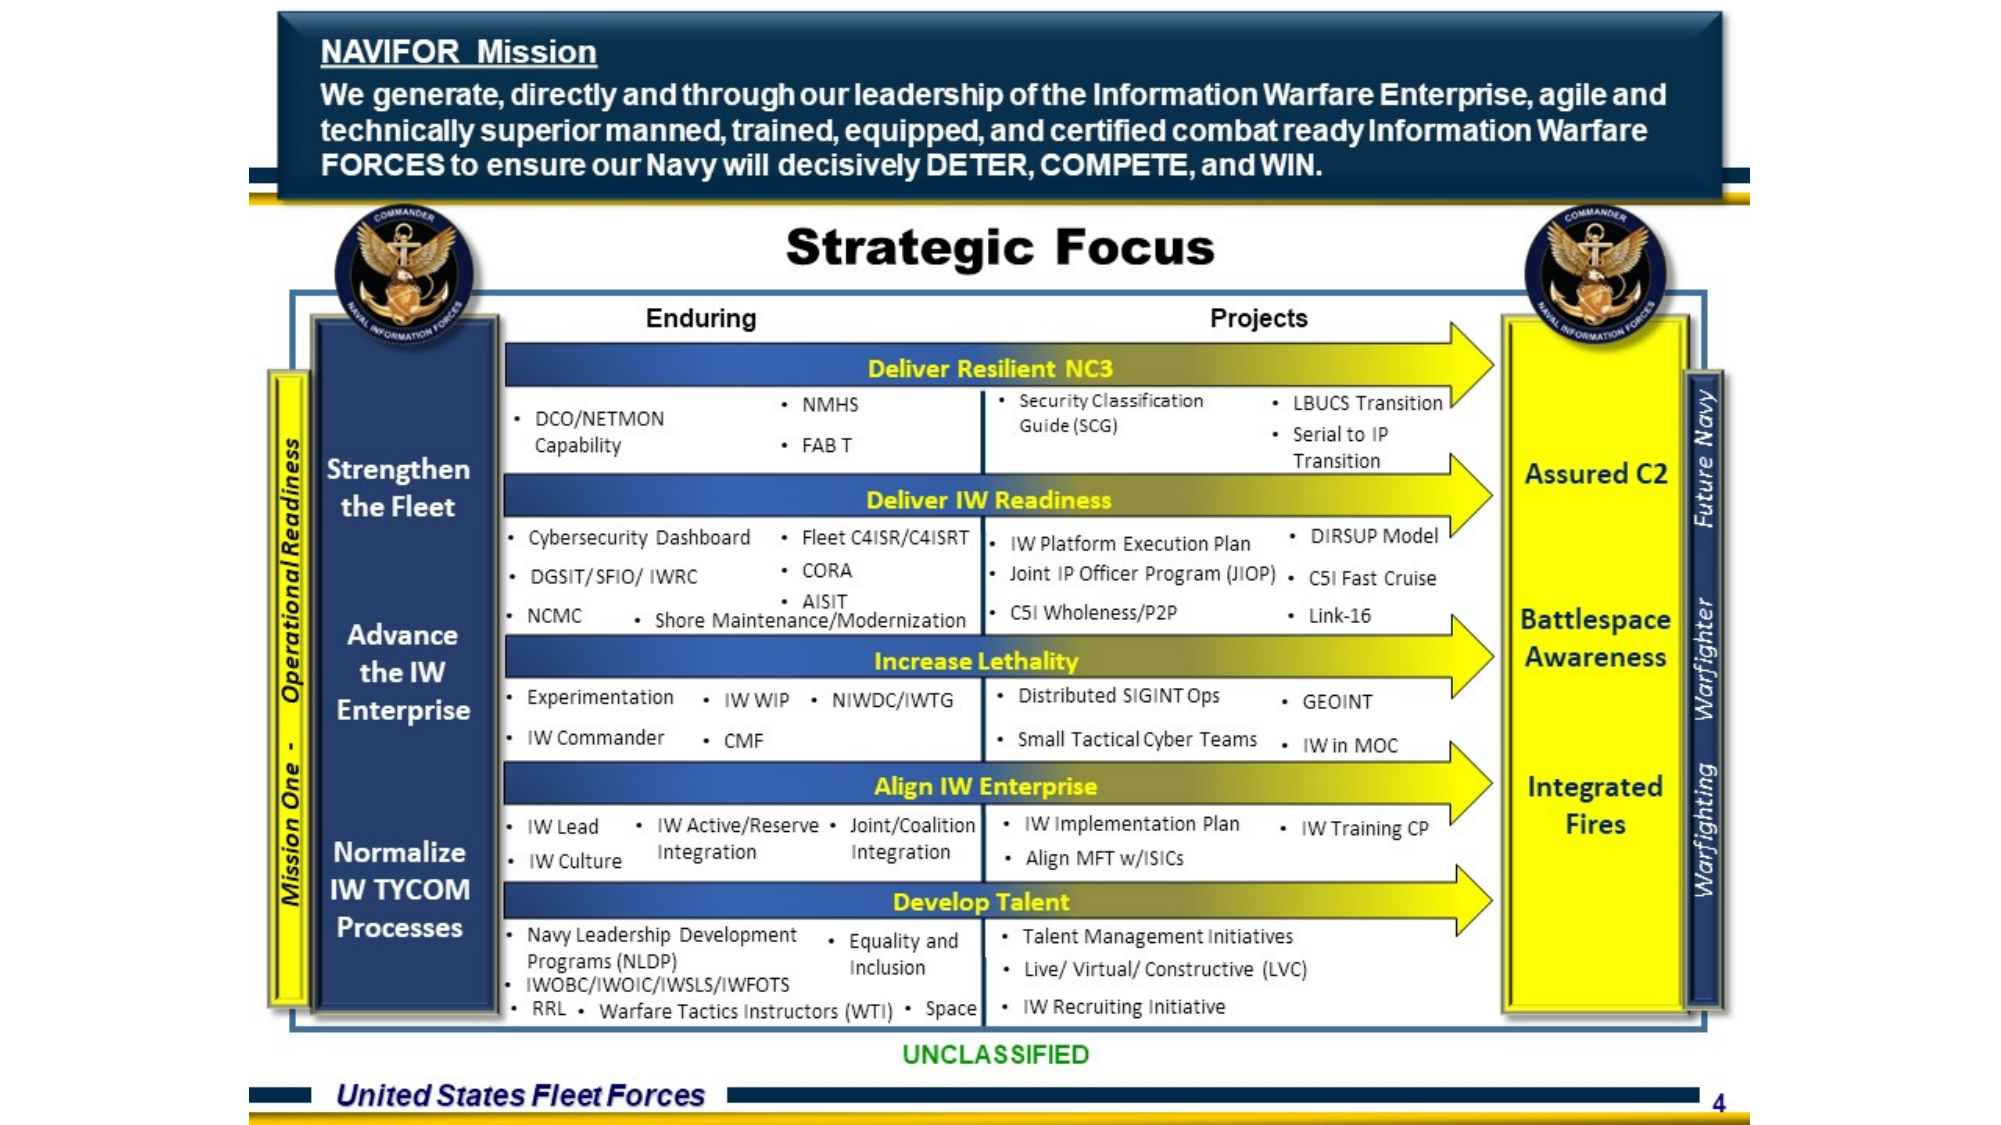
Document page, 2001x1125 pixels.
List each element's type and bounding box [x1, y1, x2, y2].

picture [249, 0, 1750, 1125]
